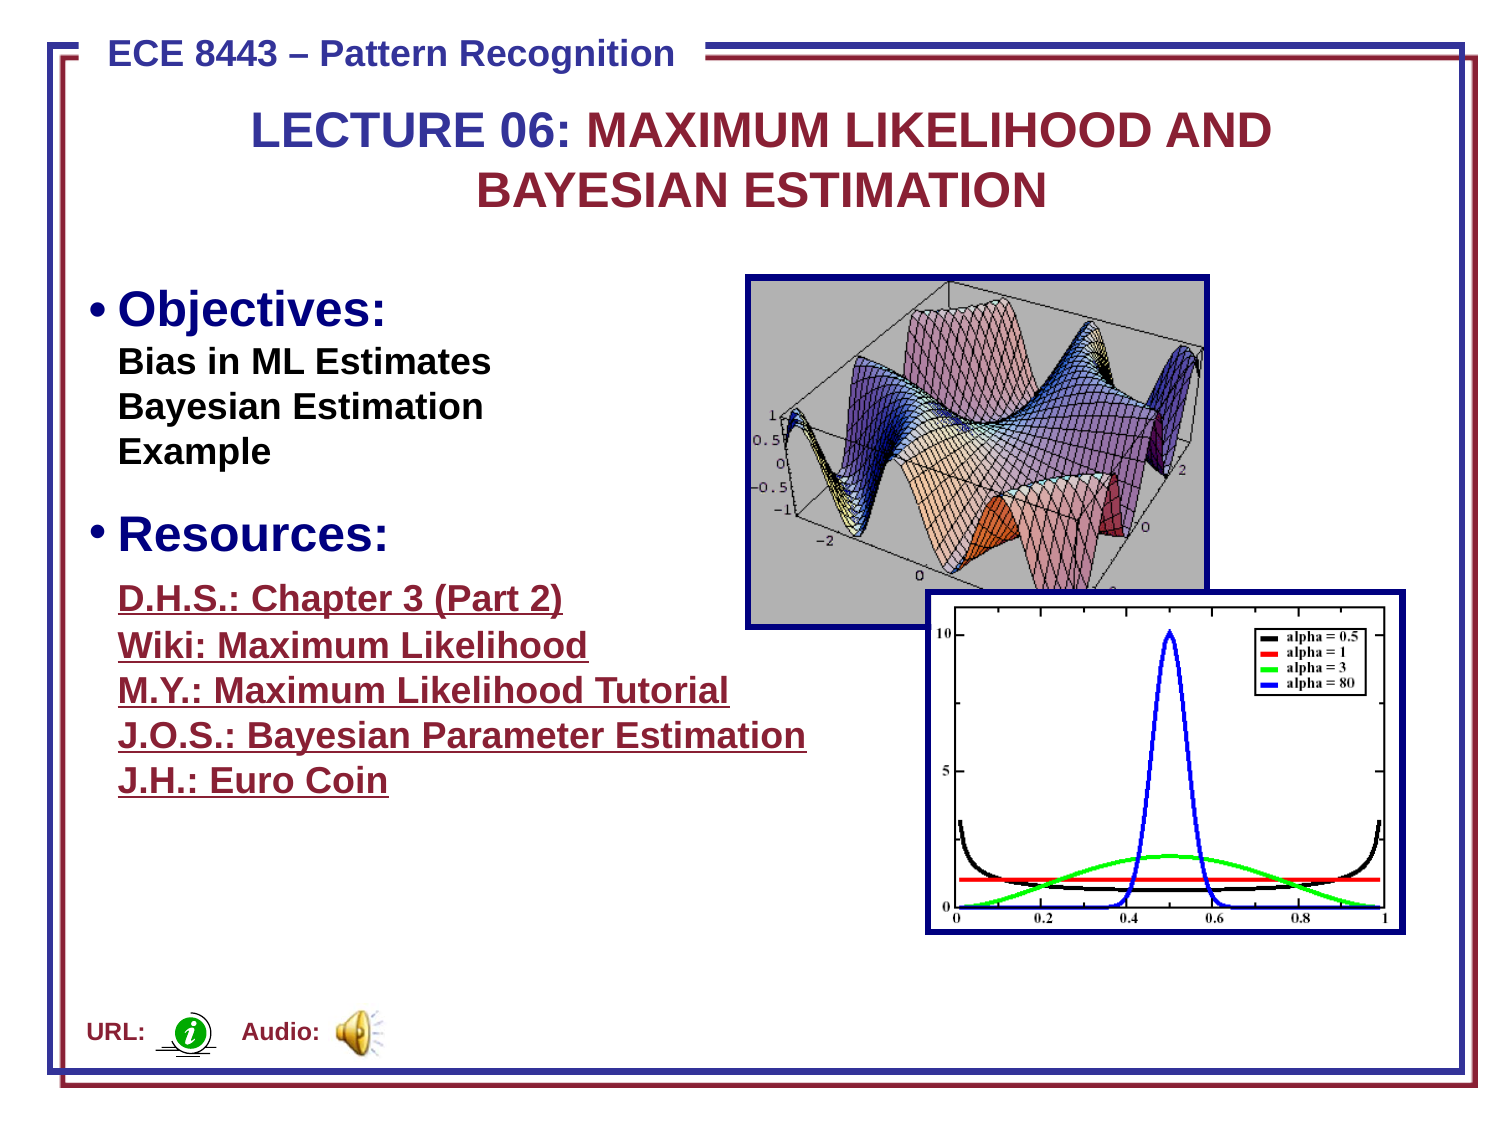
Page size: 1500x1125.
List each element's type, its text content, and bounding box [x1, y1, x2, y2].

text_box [71, 1011, 217, 1058]
picture [751, 280, 1400, 930]
text_box • Objectives: Bias in ML Estimates Bayesian Estimation Example Resources: D.H.S.: Chapter 3 (Part 2) Wiki: Maximum Likelihood M.Y.: Maximum Likelihood Tutorial J.O.S.: Bayesian Parameter Estimation J.H.: Euro Coin [88, 276, 864, 900]
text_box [226, 1003, 391, 1063]
text_box LECTURE 06: MAXIMUM LIKELIHOOD AND BAYESIAN ESTIMATION [67, 90, 1457, 226]
